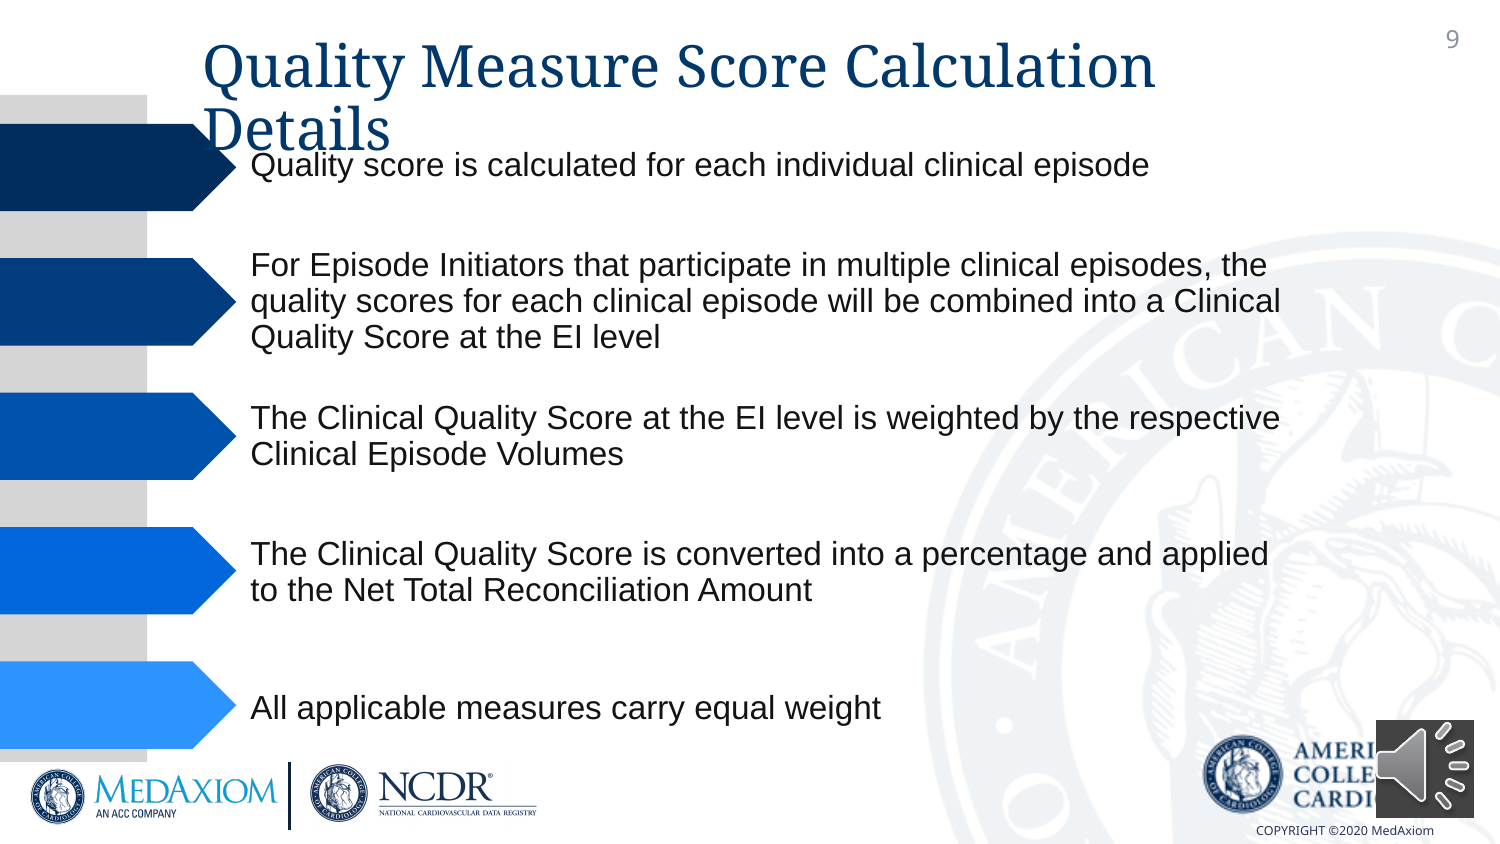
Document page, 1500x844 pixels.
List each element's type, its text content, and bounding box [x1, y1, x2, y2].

text_box The Clinical Quality Score at the EI level is weighted by the respective Clinical Episode Volumes [235, 405, 1322, 470]
text_box Quality Measure Score Calculation Details [187, 29, 1200, 126]
text_box 9 [1337, 18, 1475, 62]
text_box For Episode Initiators that participate in multiple clinical episodes, the quality scores for each clinical episode will be combined into a Clinical Quality Score at the EI level [235, 269, 1322, 334]
text_box All applicable measures carry equal weight [235, 676, 1322, 741]
text_box The Clinical Quality Score is converted into a percentage and applied to the Net Total Reconciliation Amount [235, 540, 1322, 605]
picture [0, 0, 1500, 844]
text_box Quality score is calculated for each individual clinical episode [235, 133, 1322, 198]
